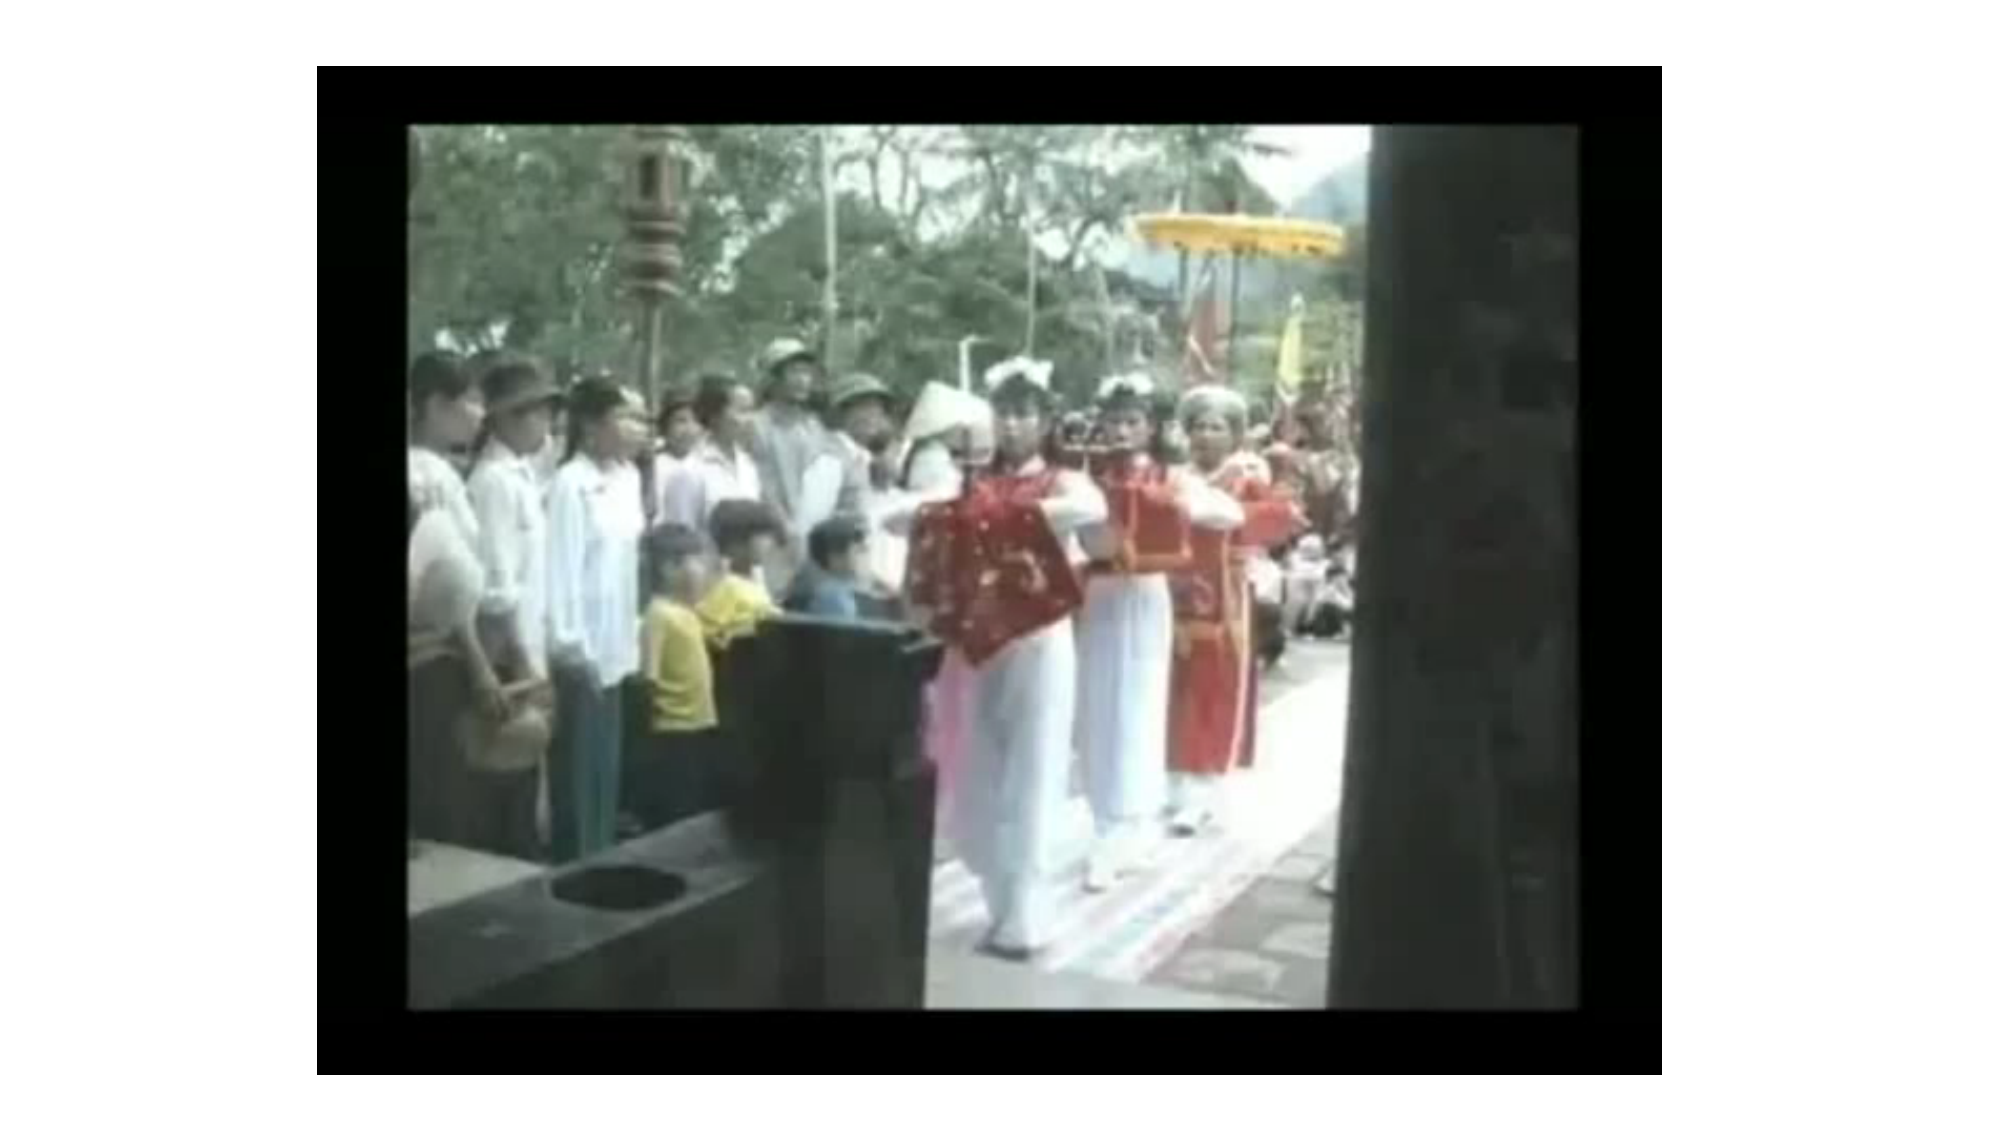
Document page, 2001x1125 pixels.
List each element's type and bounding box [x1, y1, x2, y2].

text_box [316, 65, 1663, 1076]
